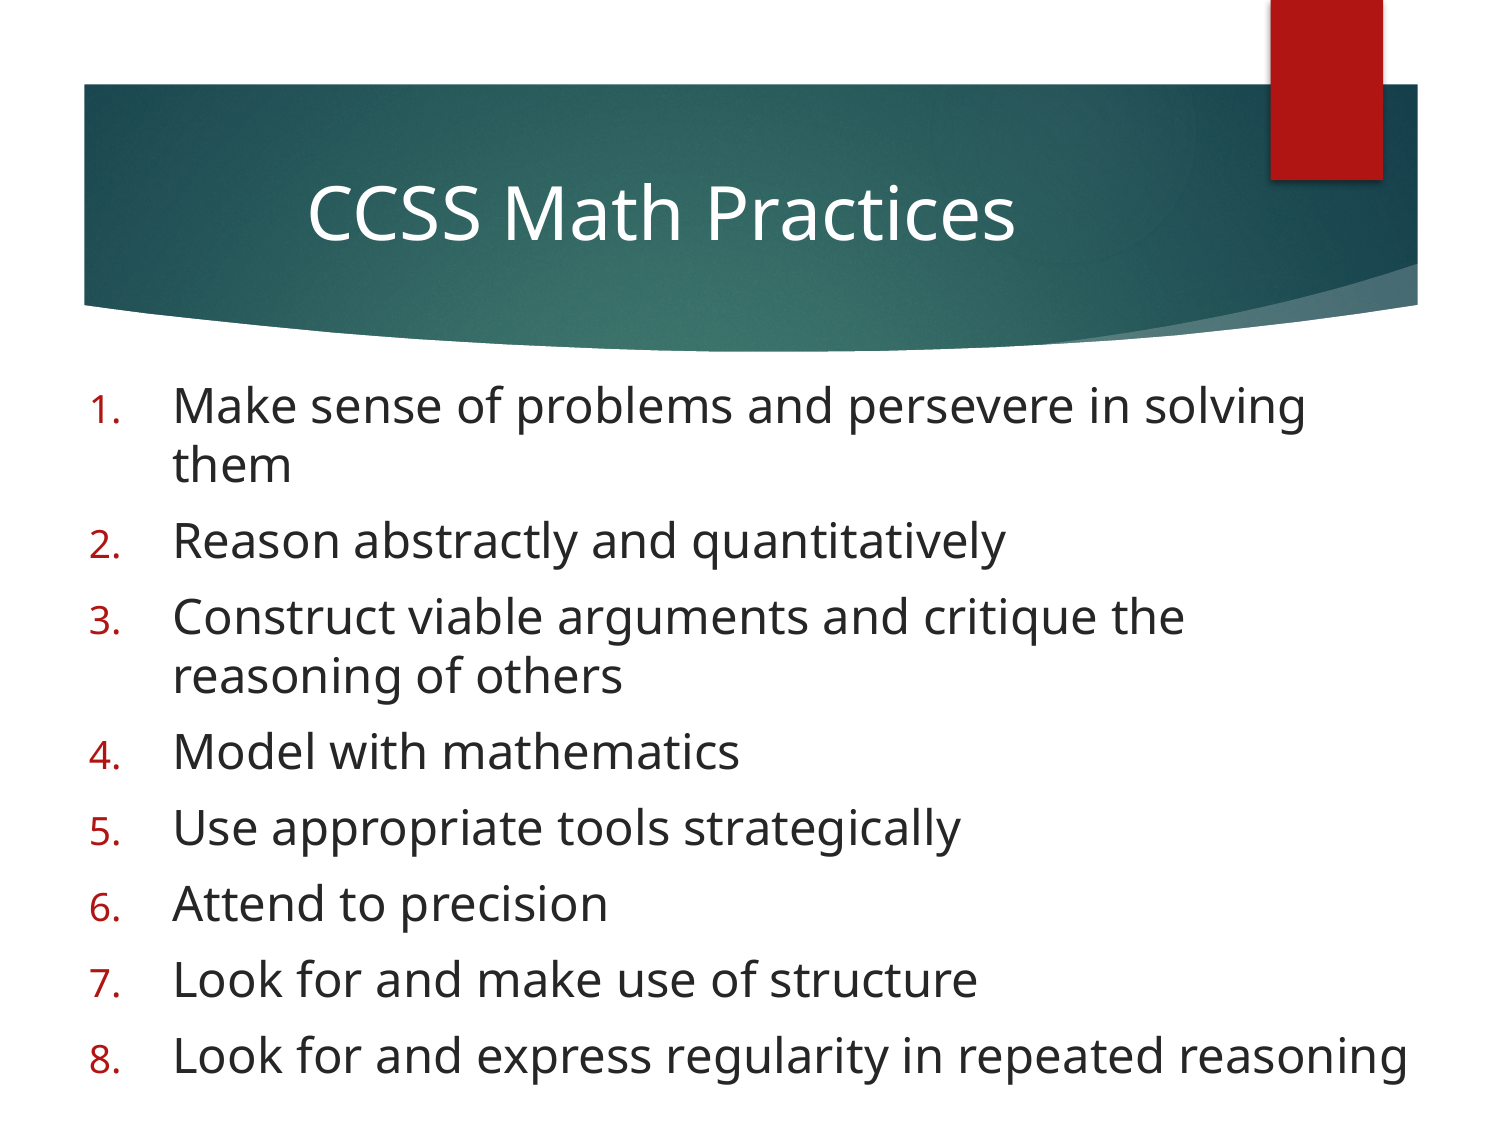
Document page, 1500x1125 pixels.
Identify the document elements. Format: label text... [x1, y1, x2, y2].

list Make sense of problems and persevere in solving them Reason abstractly and quantitatively Construct viable arguments and critique the reasoning of others Model with mathematics Use appropriate tools strategically Attend to precision Look for and make use of structure Look for and express regularity in repeated reasoning [73, 367, 1427, 1105]
title CCSS Math Practices [142, 152, 1183, 269]
